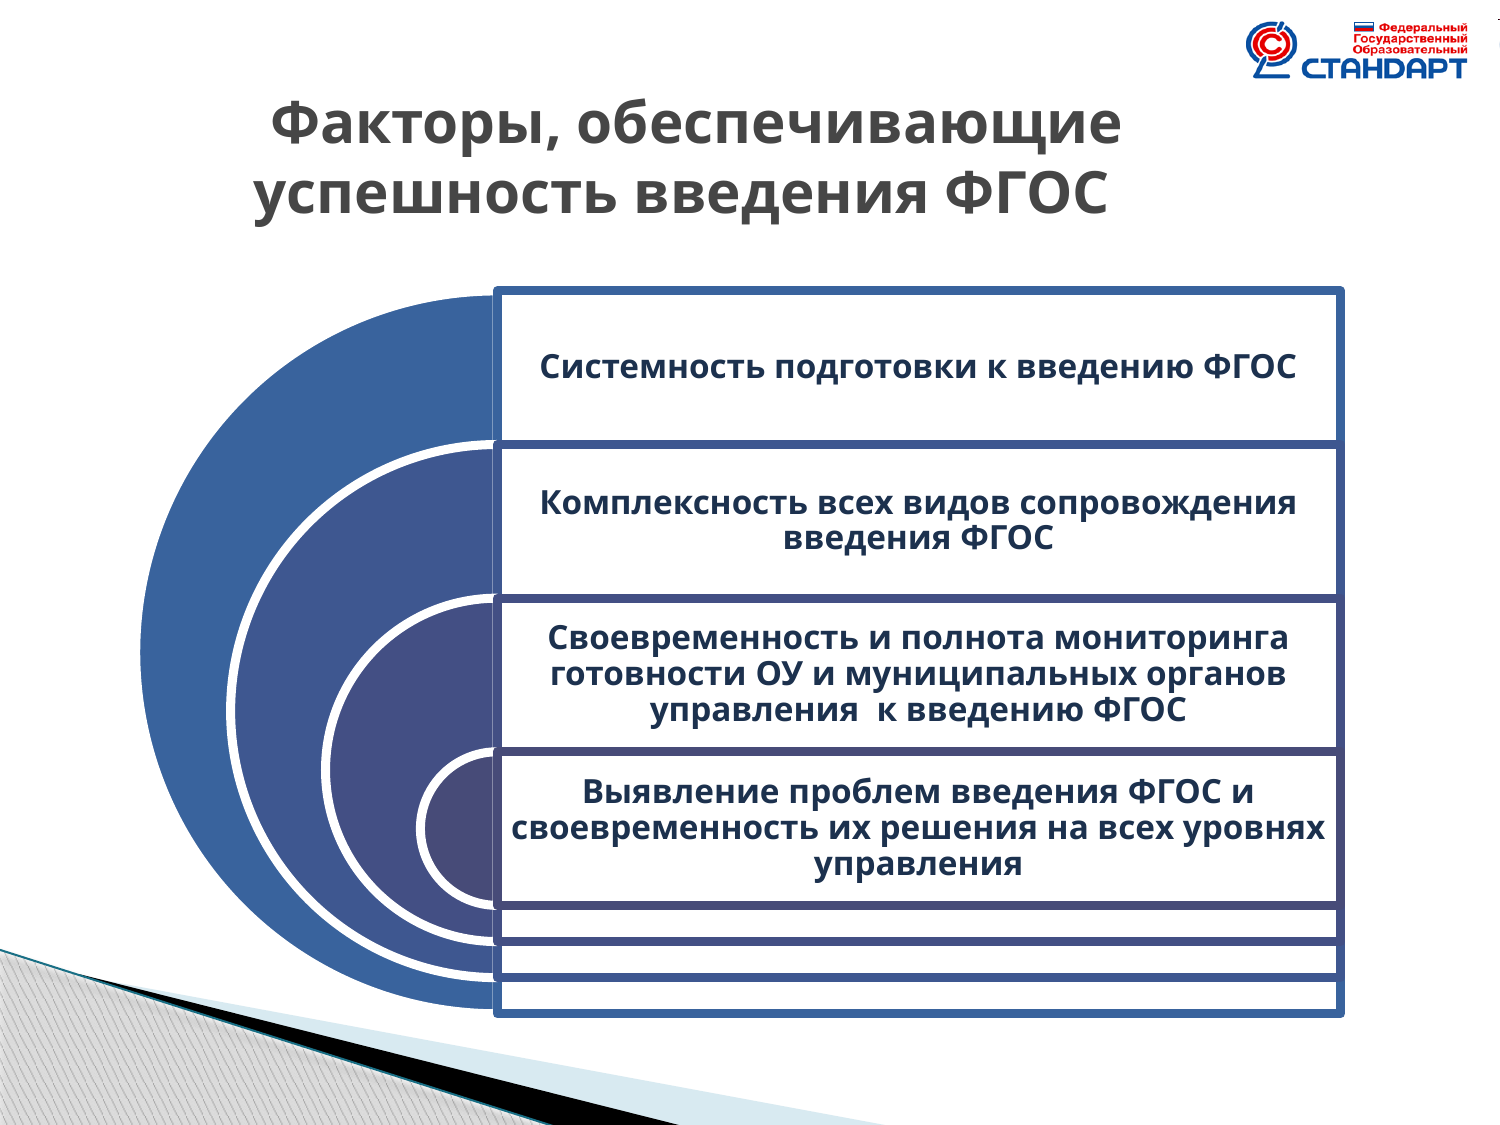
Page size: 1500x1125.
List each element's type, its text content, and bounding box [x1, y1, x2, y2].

title Факторы, обеспечивающие успешность введения ФГОС [88, 78, 1306, 233]
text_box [135, 266, 1341, 1038]
picture [1245, 18, 1500, 80]
